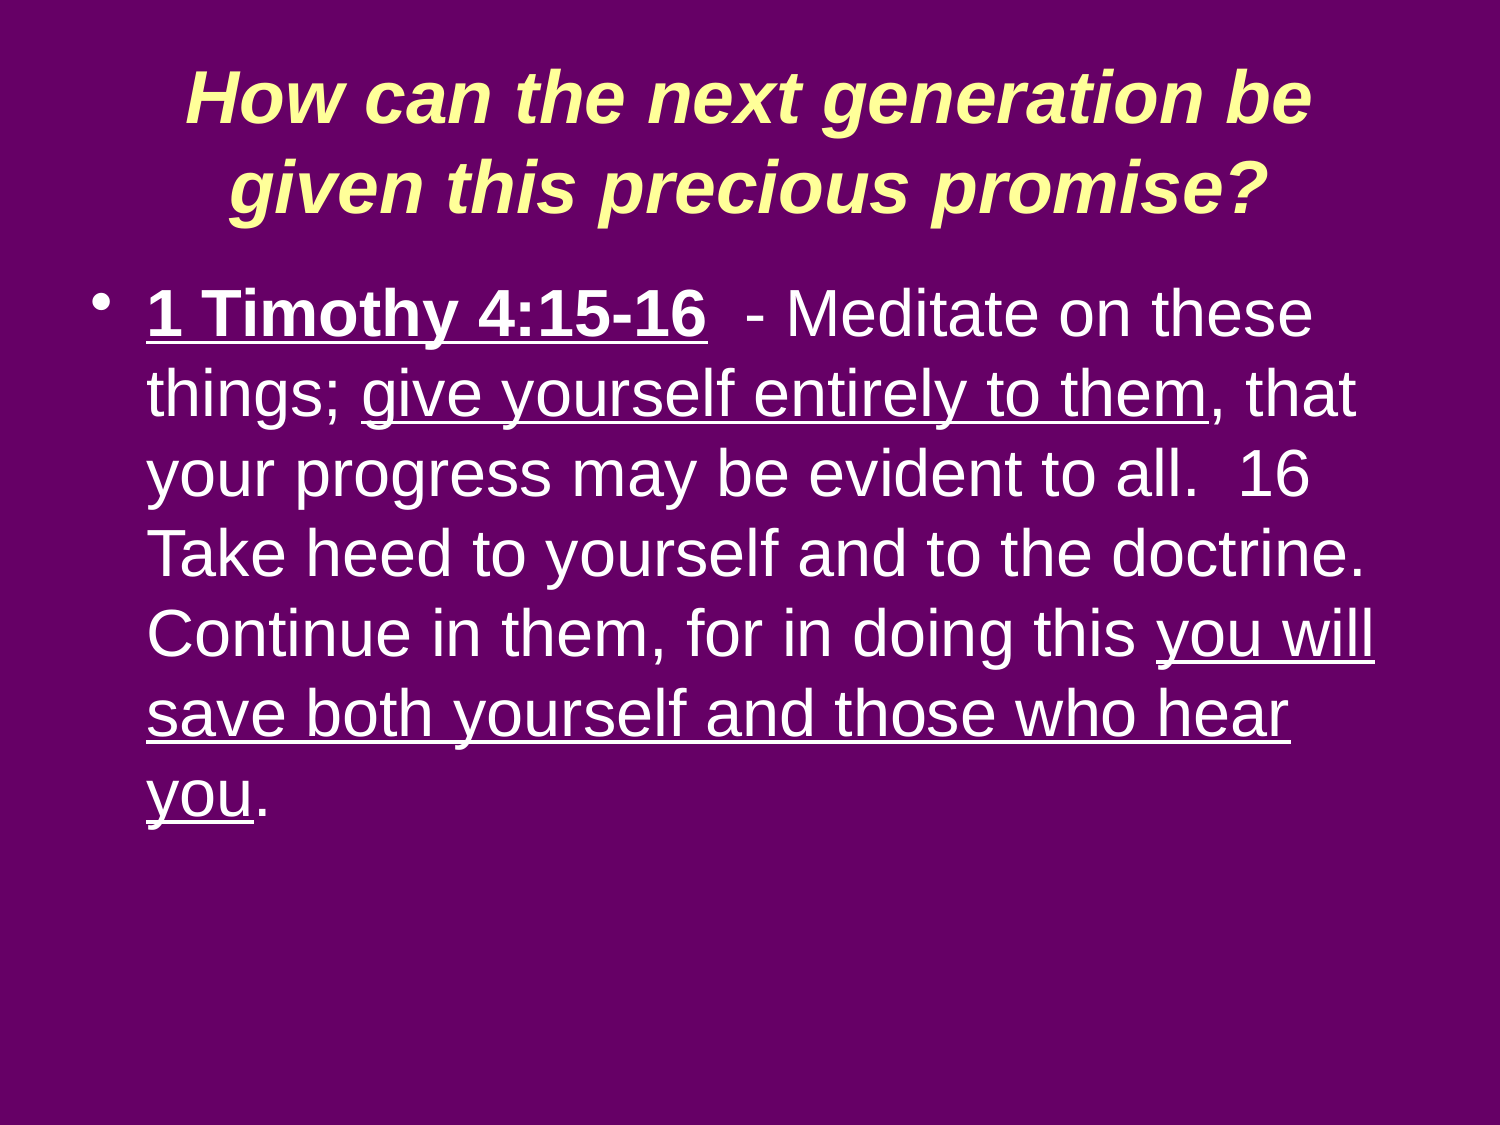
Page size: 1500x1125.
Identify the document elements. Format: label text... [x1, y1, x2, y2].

list 1 Timothy 4:15-16 - Meditate on these things; give yourself entirely to them, that your progress may be evident to all. 16 Take heed to yourself and to the doctrine. Continue in them, for in doing this you will save both yourself and those who hear you. [75, 262, 1425, 1005]
title How can the next generation be given this precious promise? [75, 45, 1425, 233]
